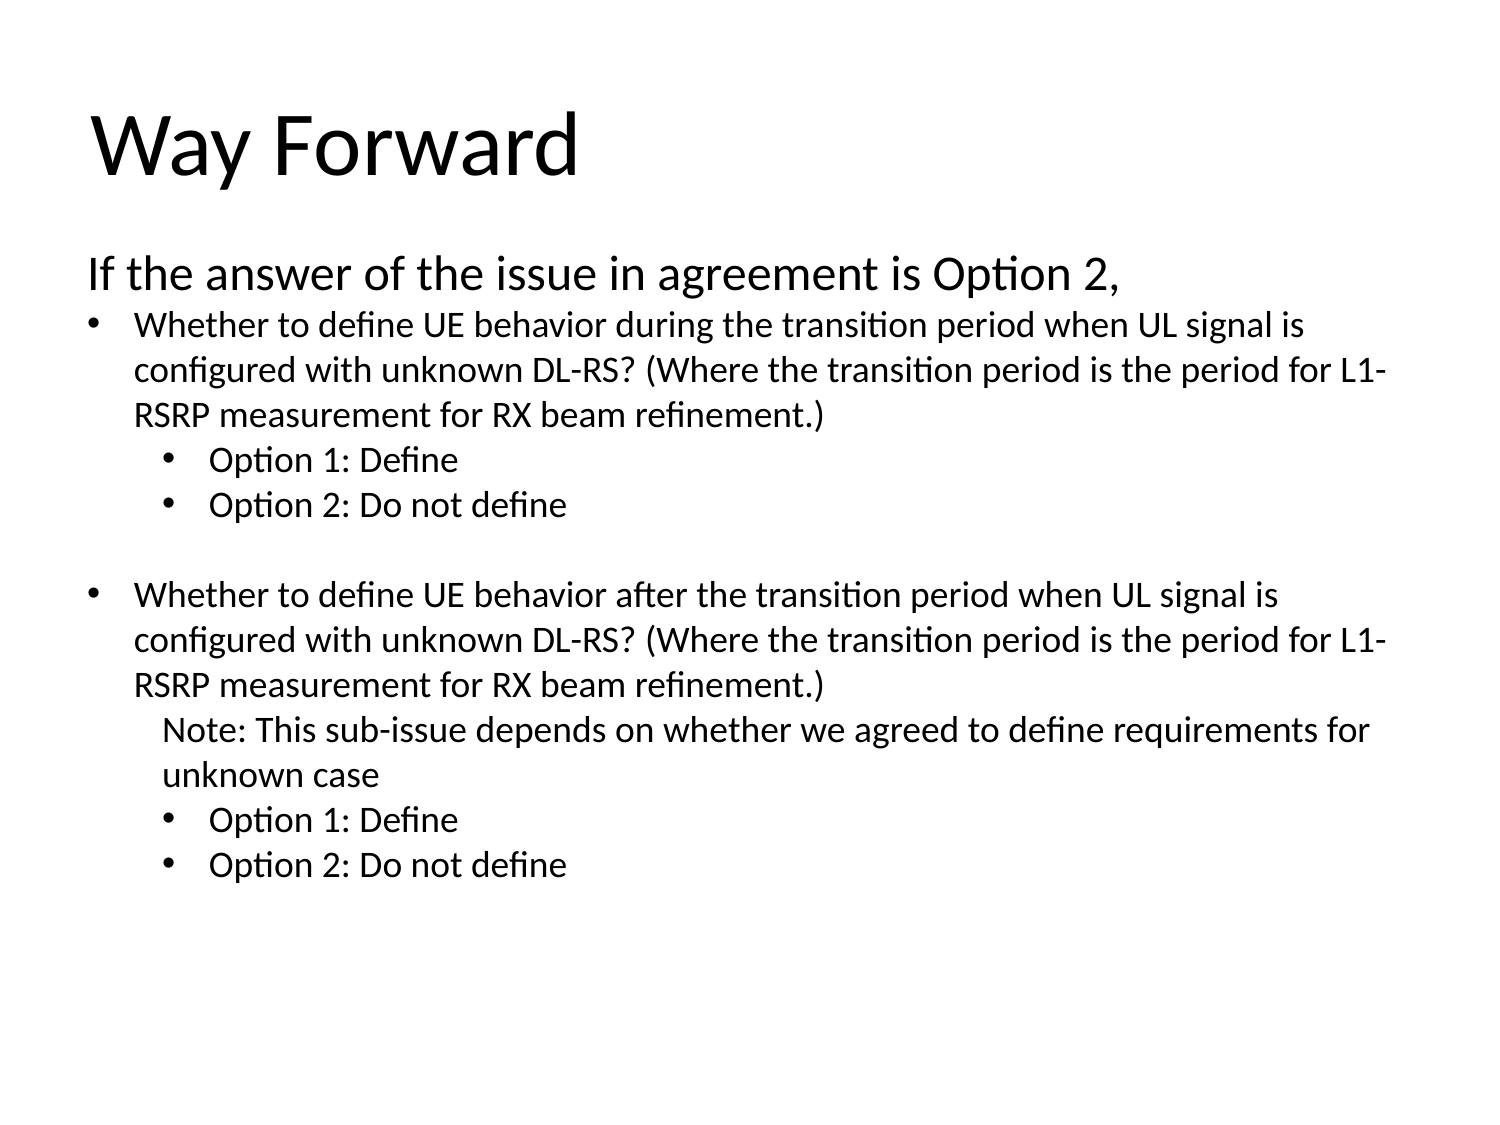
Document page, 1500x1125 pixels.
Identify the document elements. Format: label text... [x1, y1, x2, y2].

title Way Forward [75, 45, 1425, 232]
text_box If the answer of the issue in agreement is Option 2, Whether to define UE behavior during the transition period when UL signal is configured with unknown DL-RS? (Where the transition period is the period for L1-RSRP measurement for RX beam refinement.) Option 1: Define Option 2: Do not define Whether to define UE behavior after the transition period when UL signal is configured with unknown DL-RS? (Where the transition period is the period for L1-RSRP measurement for RX beam refinement.) Note: This sub-issue depends on whether we agreed to define requirements for unknown case Option 1: Define Option 2: Do not define [72, 232, 1447, 938]
